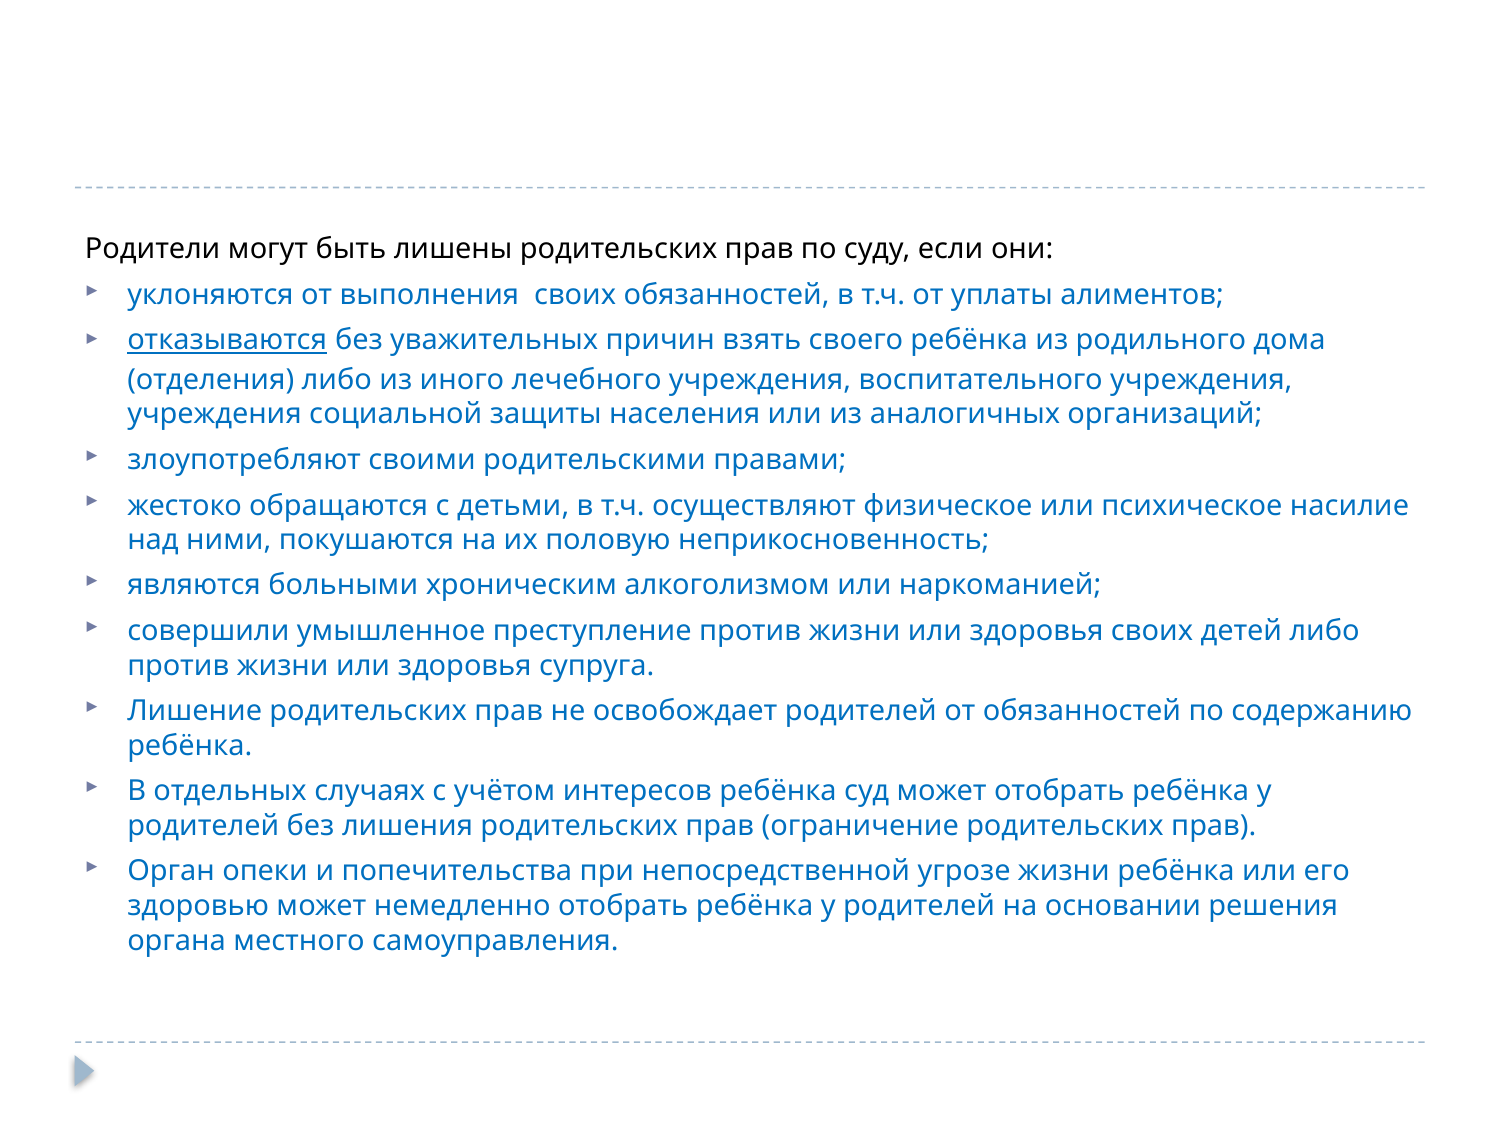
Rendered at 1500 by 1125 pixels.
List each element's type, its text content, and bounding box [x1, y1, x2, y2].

list Родители могут быть лишены родительских прав по суду, если они: уклоняются от выполнения своих обязанностей, в т.ч. от уплаты алиментов; отказываются без уважительных причин взять своего ребёнка из родильного дома (отделения) либо из иного лечебного учреждения, воспитательного учреждения, учреждения социальной защиты населения или из аналогичных организаций; злоупотребляют своими родительскими правами; жестоко обращаются с детьми, в т.ч. осуществляют физическое или психическое насилие над ними, покушаются на их половую неприкосновенность; являются больными хроническим алкоголизмом или наркоманией; совершили умышленное преступление против жизни или здоровья своих детей либо против жизни или здоровья супруга. Лишение родительских прав не освобождает родителей от обязанностей по содержанию ребёнка. В отдельных случаях с учётом интересов ребёнка суд может отобрать ребёнка у родителей без лишения родительских прав (ограничение родительских прав). Орган опеки и попечительства при непосредственной угрозе жизни ребёнка или его здоровью может немедленно отобрать ребёнка у родителей на основании решения органа местного самоуправления. [70, 222, 1430, 975]
